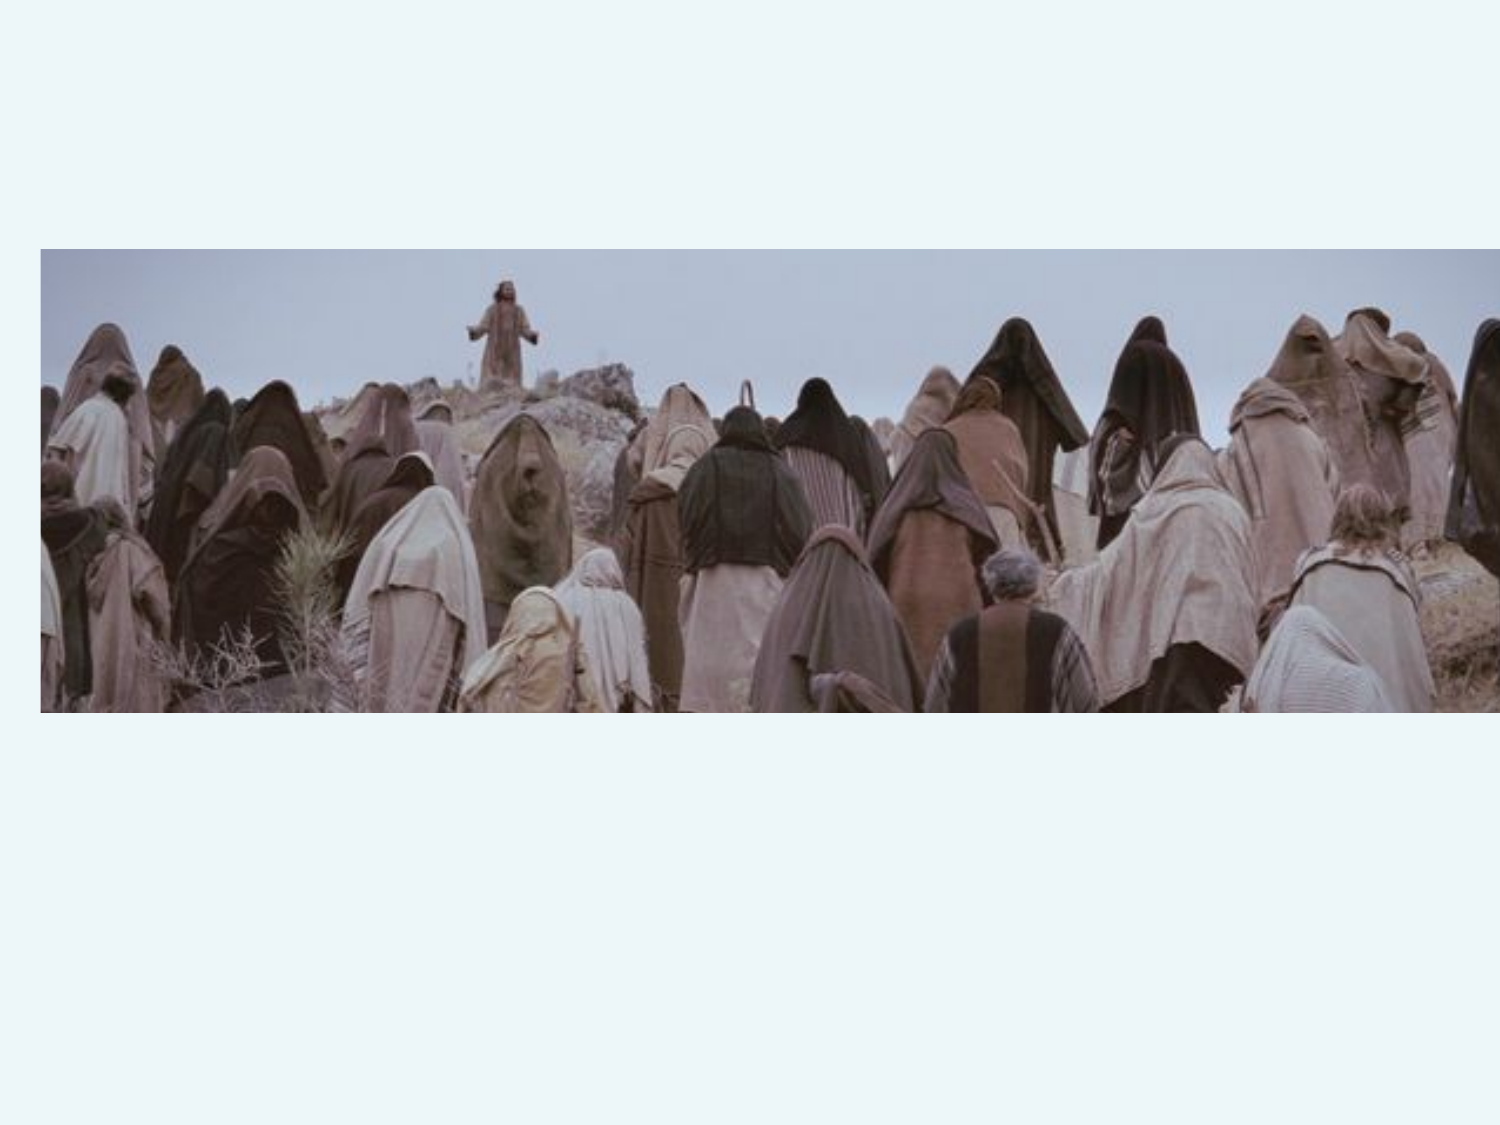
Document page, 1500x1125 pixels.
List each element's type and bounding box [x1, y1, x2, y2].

picture [40, 249, 1500, 713]
